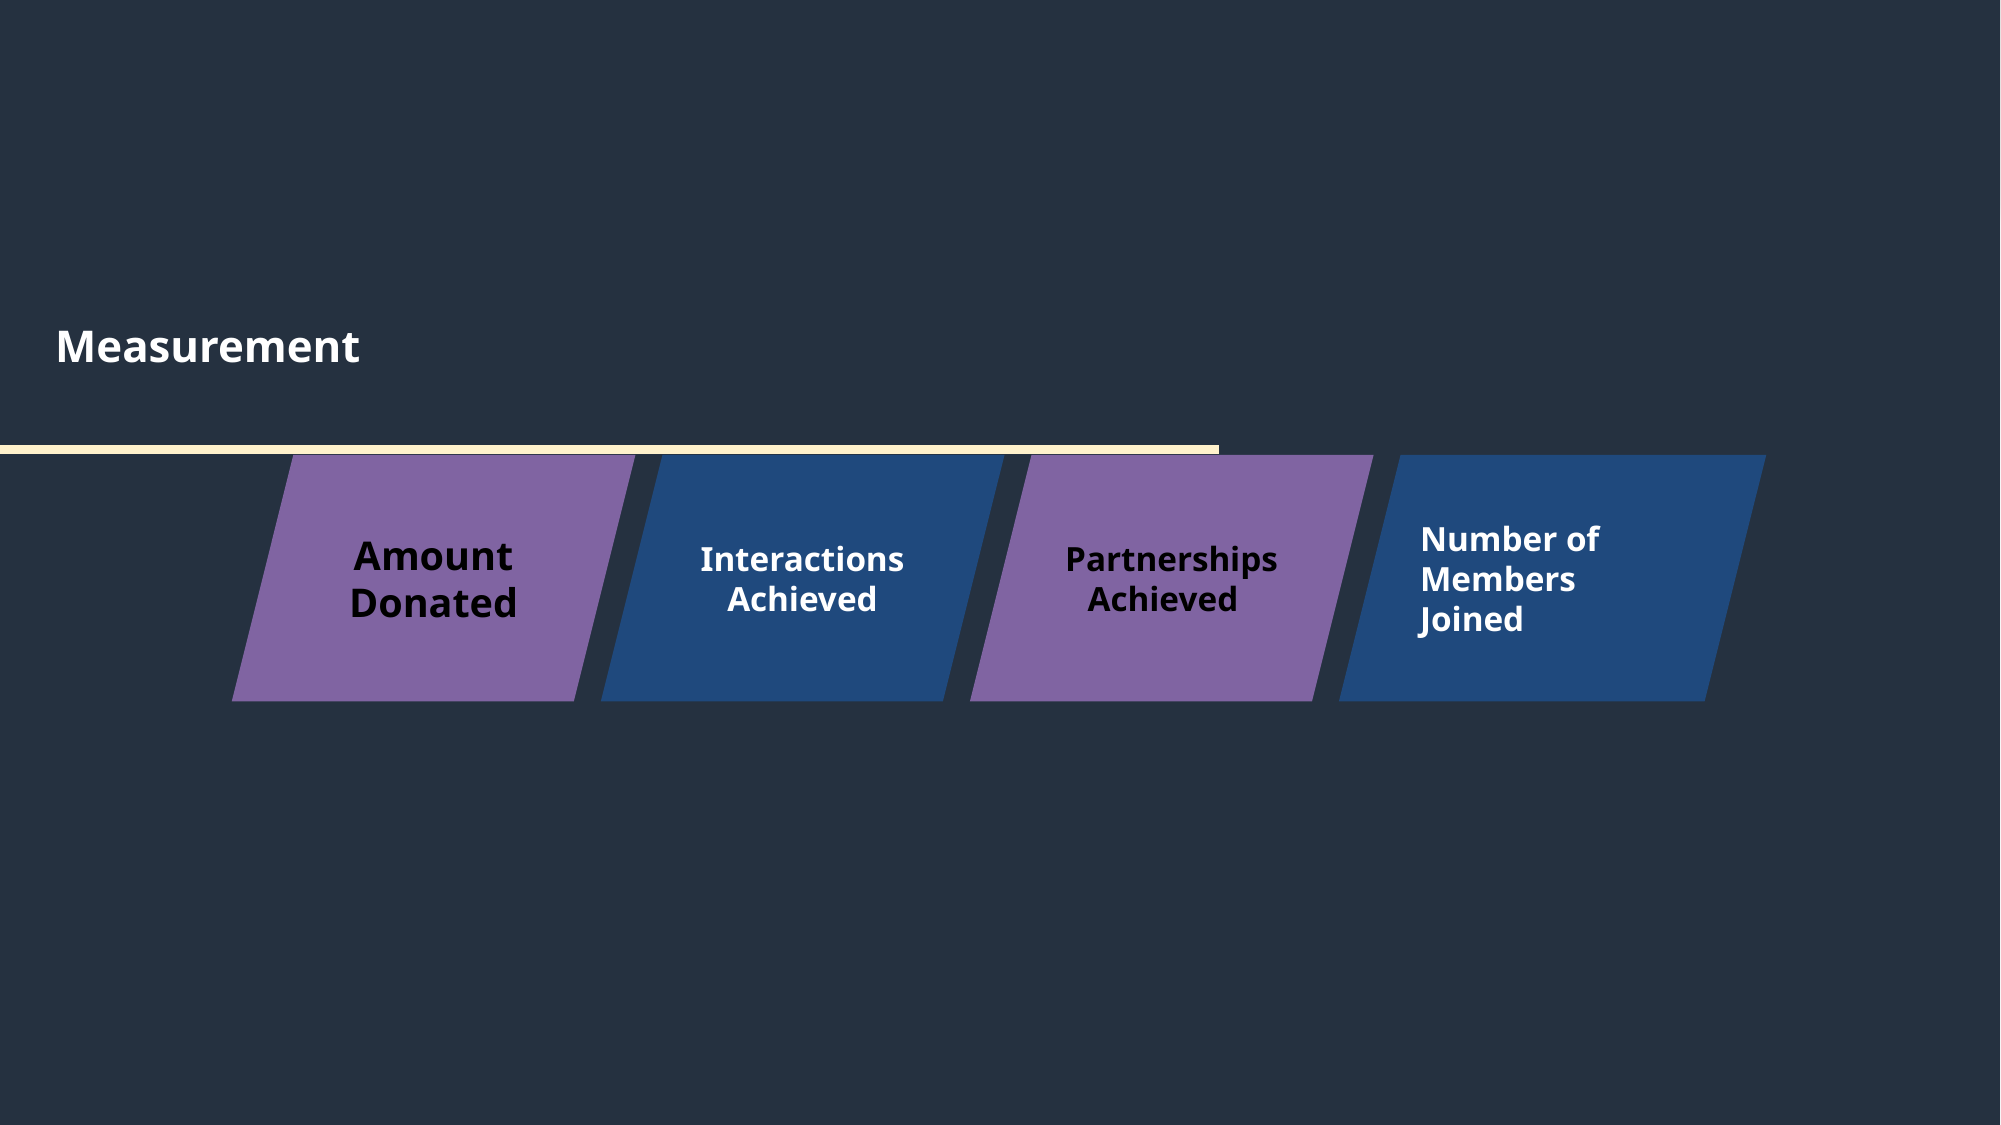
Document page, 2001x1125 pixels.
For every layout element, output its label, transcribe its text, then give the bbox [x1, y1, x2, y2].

text_box Partnerships Achieved [969, 454, 1374, 702]
text_box Interactions Achieved [600, 454, 1005, 702]
text_box Measurement [35, 298, 537, 392]
text_box [0, 445, 1219, 454]
text_box Amount Donated [231, 454, 636, 702]
text_box [1364, 478, 1717, 553]
text_box Number of Members Joined [1338, 454, 1767, 702]
